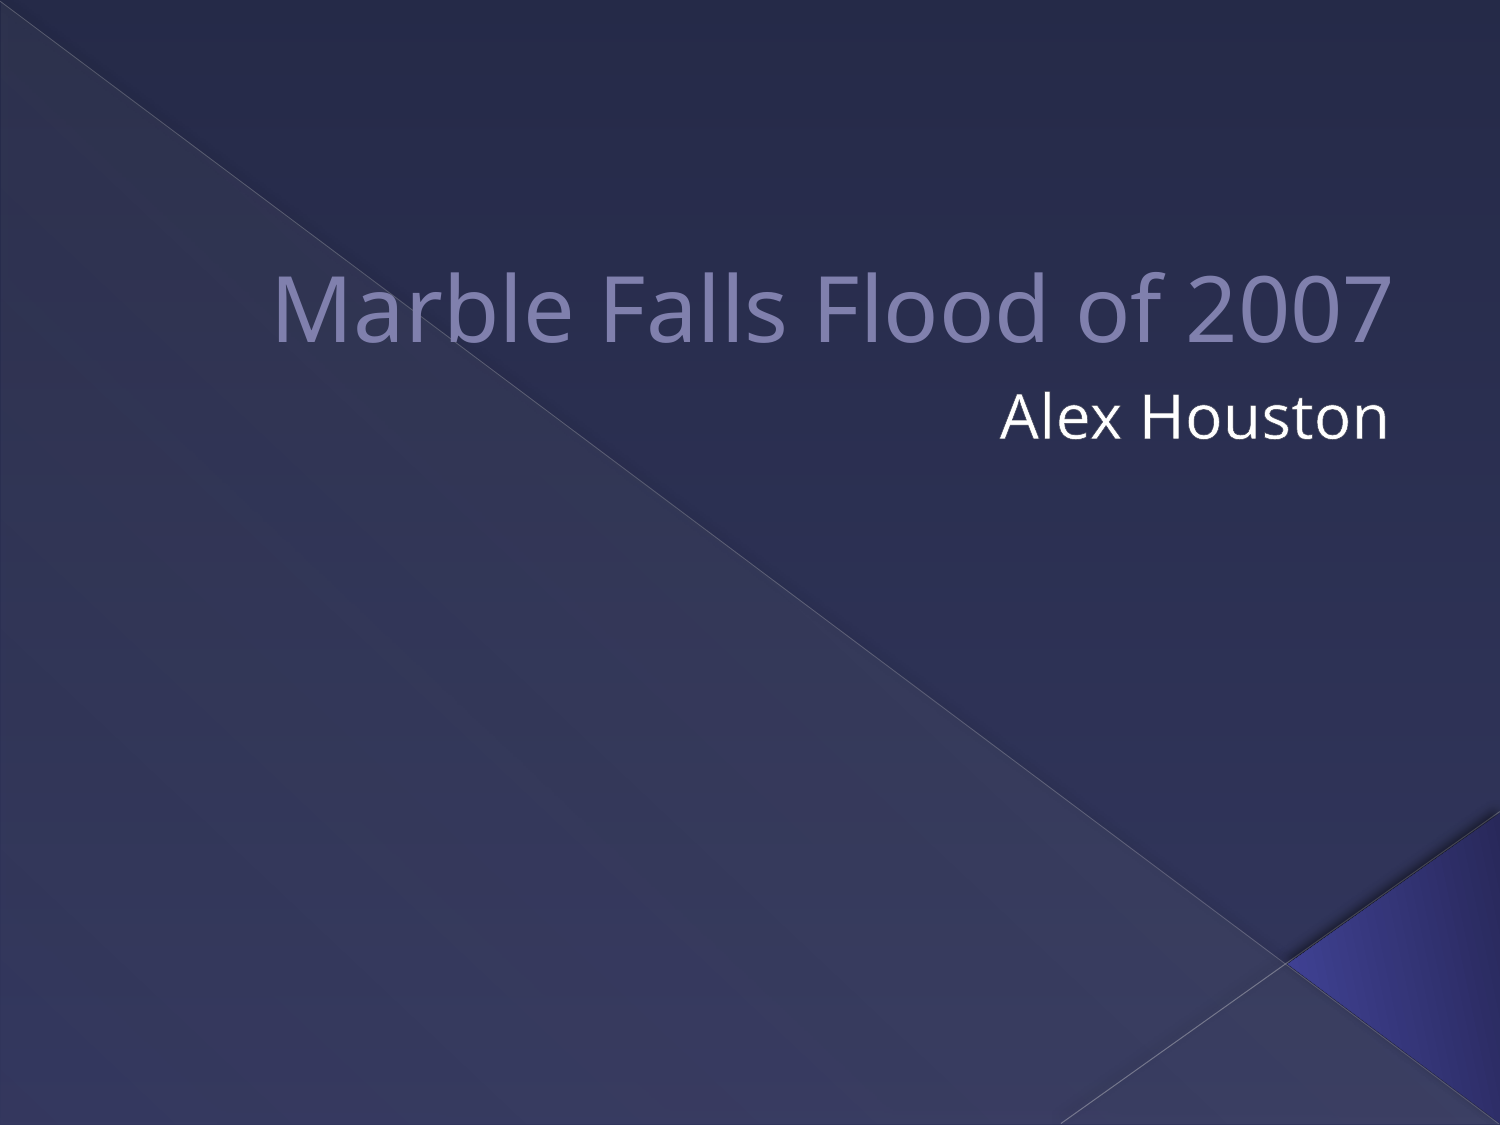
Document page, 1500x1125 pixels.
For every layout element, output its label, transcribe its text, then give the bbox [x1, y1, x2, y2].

subtitle Alex Houston [88, 369, 1412, 657]
title Marble Falls Flood of 2007 [88, 127, 1412, 369]
